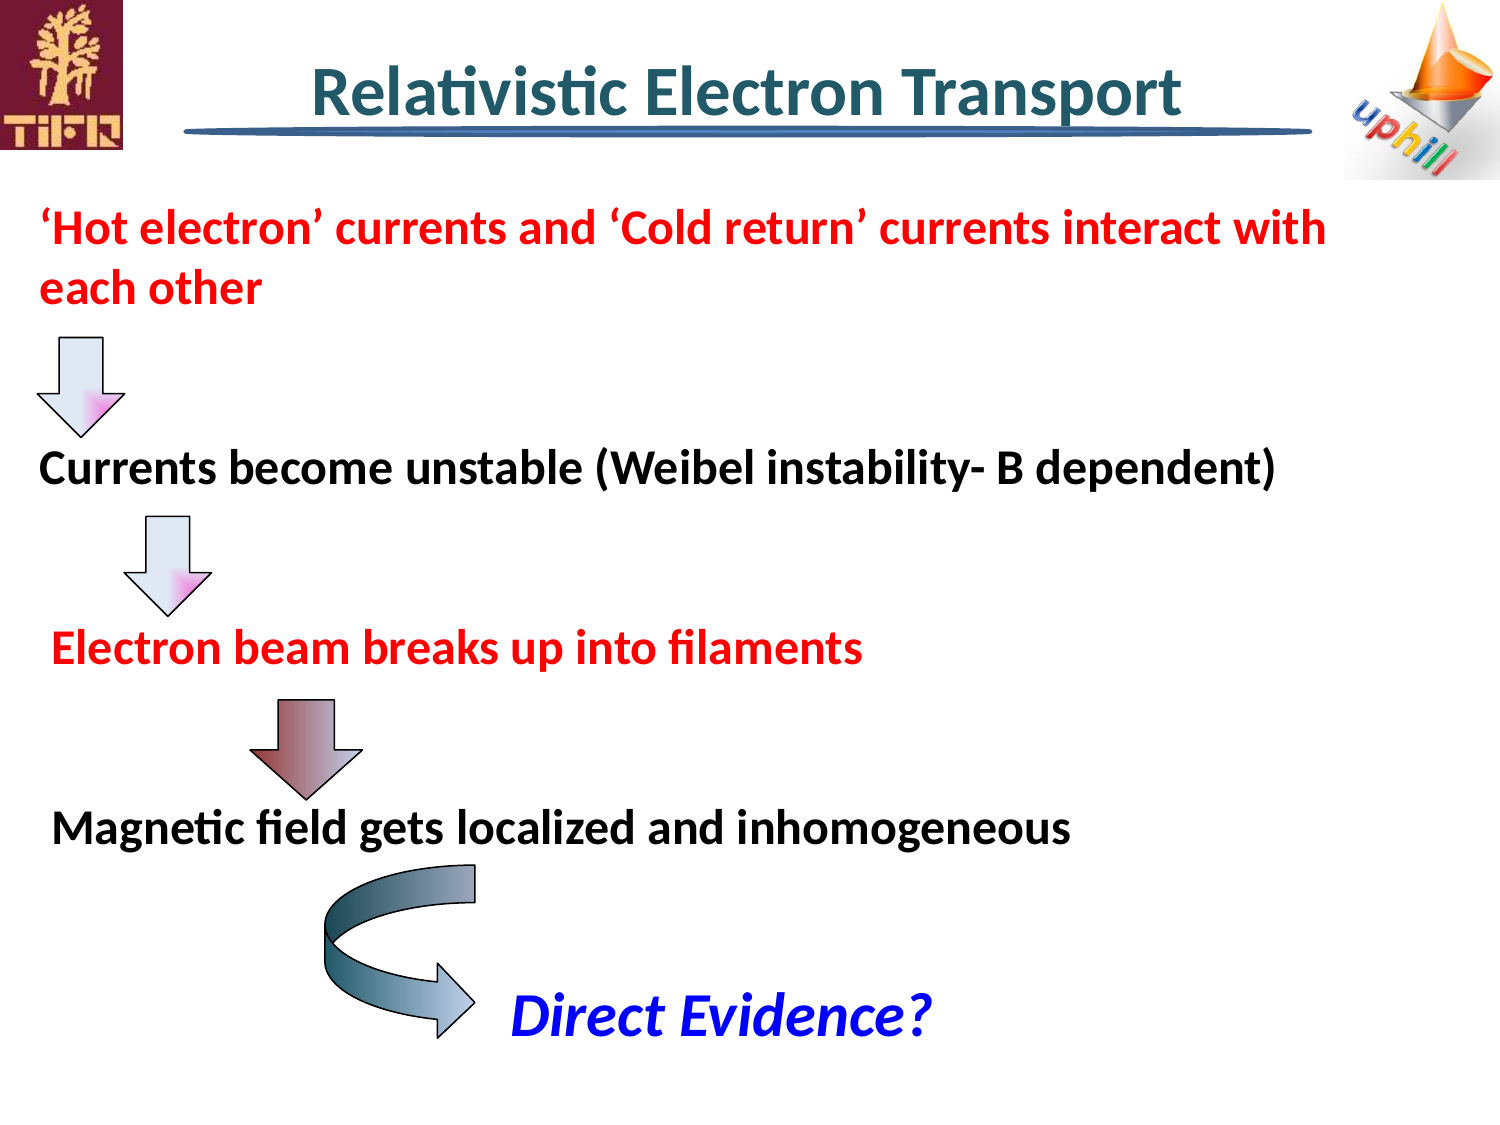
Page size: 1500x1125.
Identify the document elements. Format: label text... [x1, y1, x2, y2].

picture [1343, 1, 1500, 180]
picture [0, 0, 123, 151]
text_box Relativistic Electron Transport [296, 37, 1200, 127]
text_box [324, 865, 475, 1039]
text_box [124, 516, 212, 617]
text_box [183, 125, 1313, 138]
text_box [37, 337, 125, 438]
text_box ‘Hot electron’ currents and ‘Cold return’ currents interact with each other Currents become unstable (Weibel instability- B dependent) Electron beam breaks up into filaments Magnetic field gets localized and inhomogeneous Direct Evidence? [24, 186, 1375, 1057]
text_box [249, 699, 363, 800]
